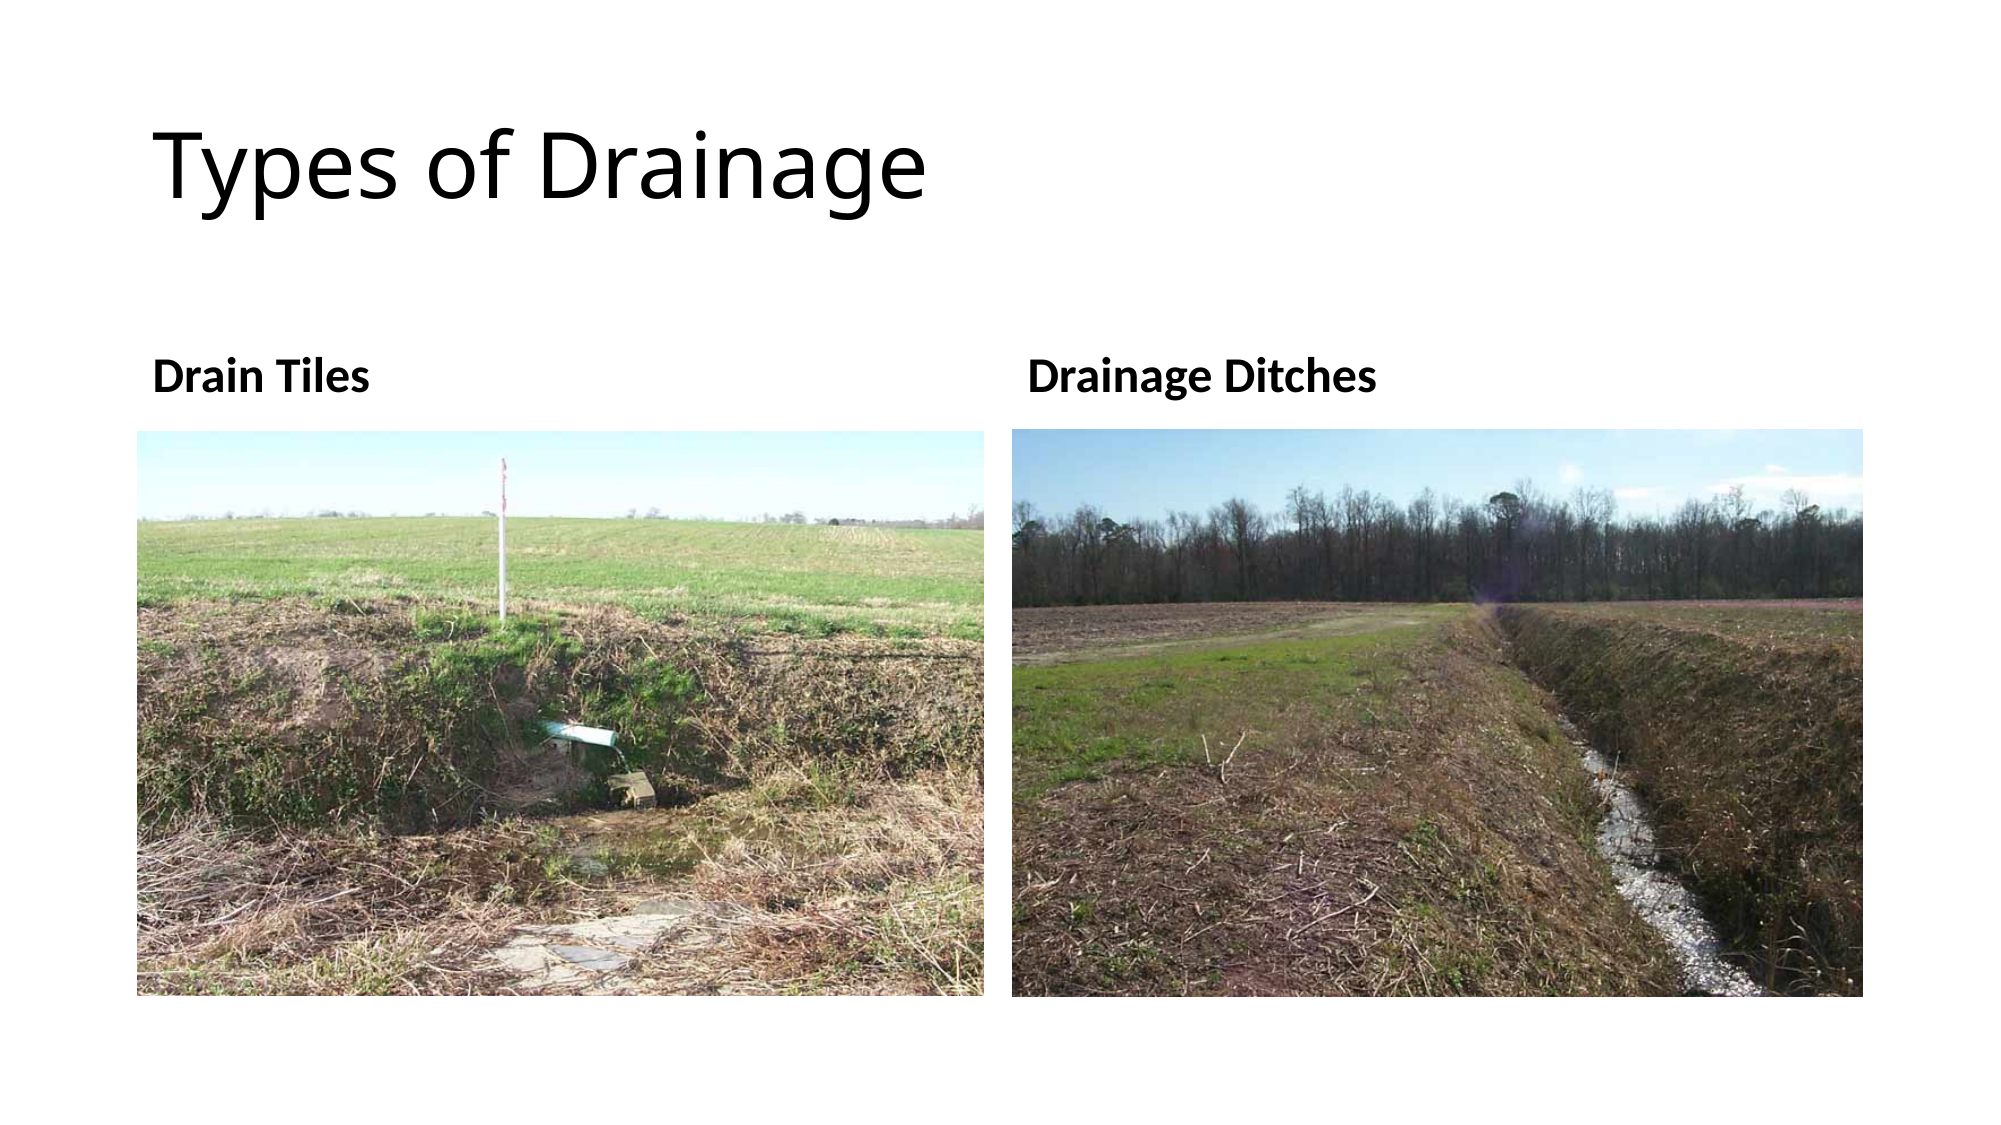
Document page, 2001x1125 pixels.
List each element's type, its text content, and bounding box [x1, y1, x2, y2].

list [1012, 429, 1863, 997]
list Drain Tiles [137, 275, 984, 411]
list Drainage Ditches [1012, 275, 1863, 411]
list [137, 431, 984, 996]
title Types of Drainage [137, 59, 1863, 278]
